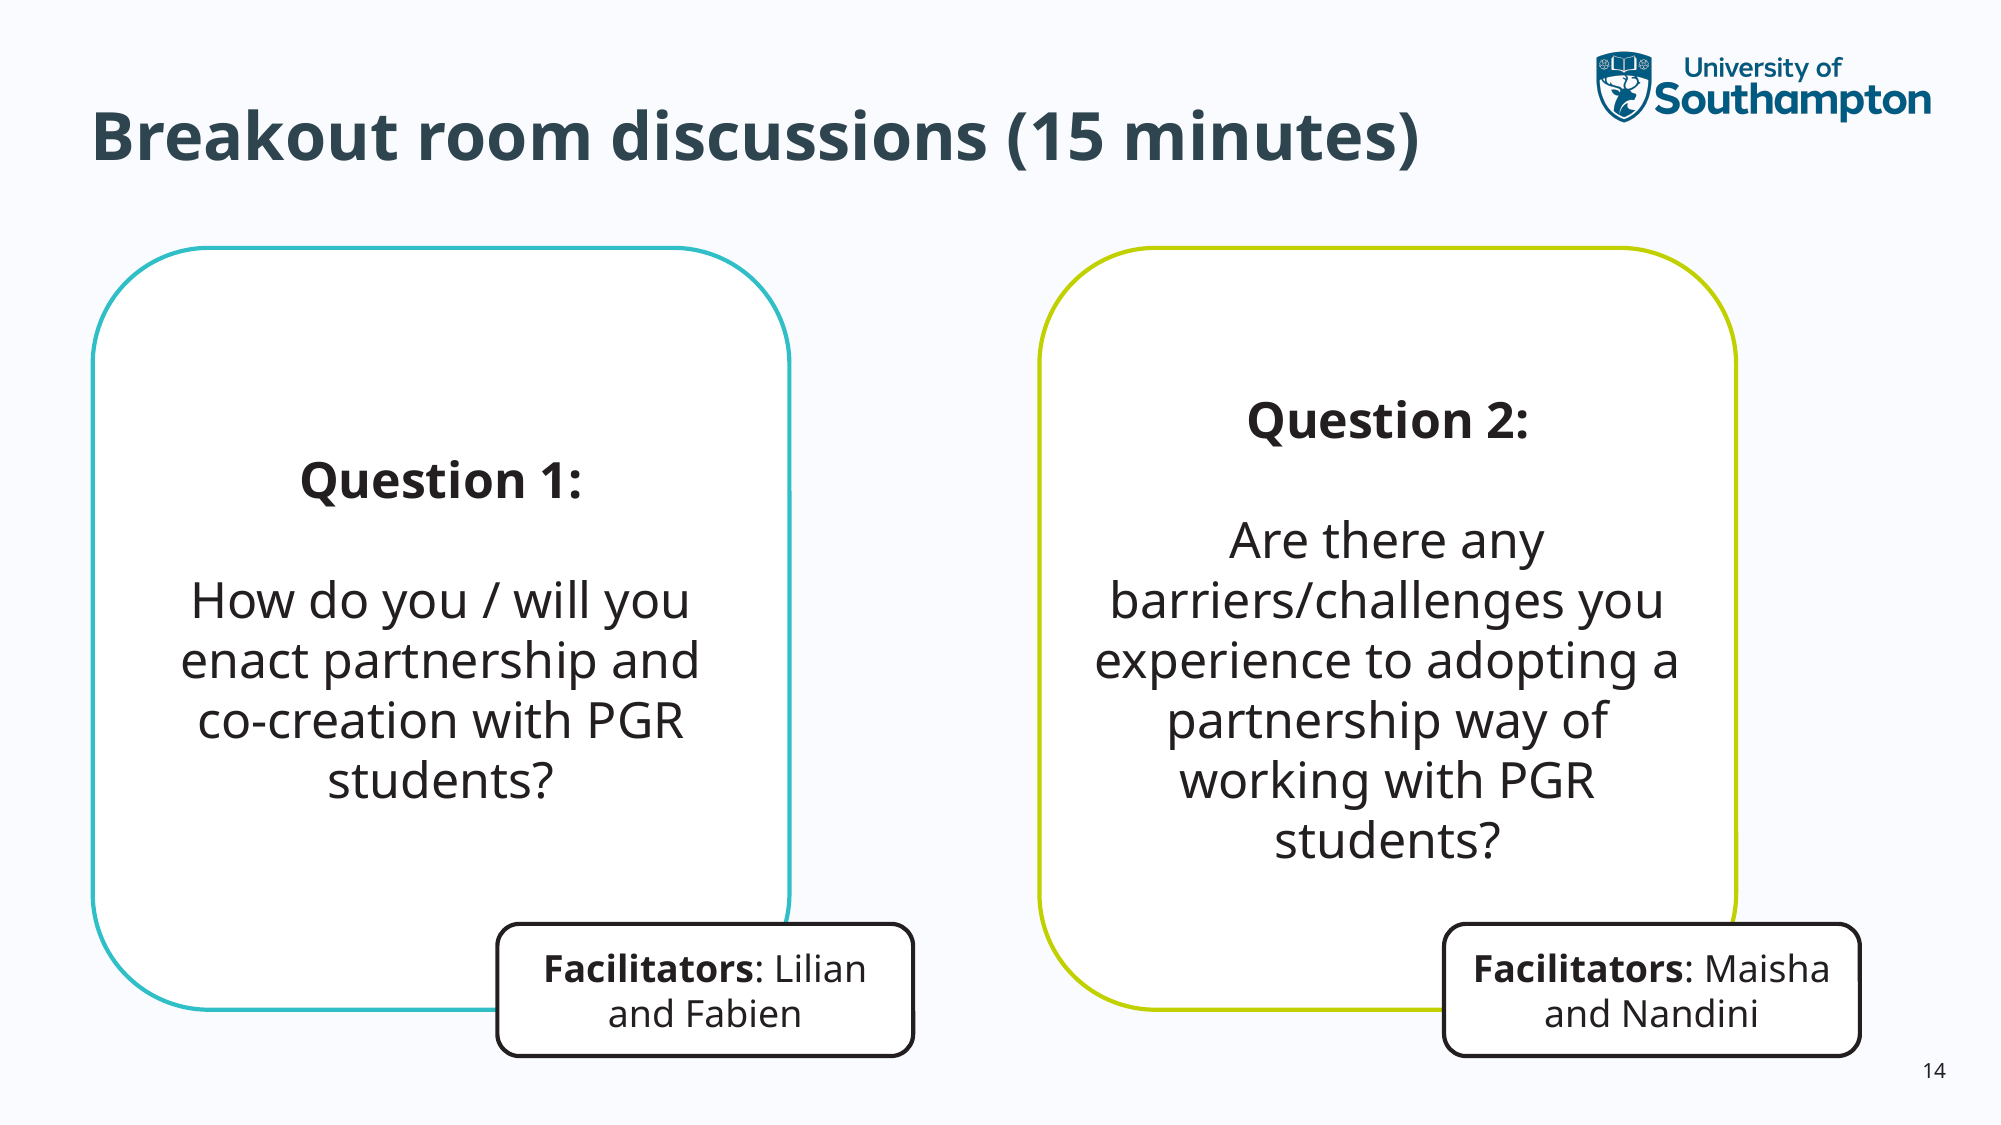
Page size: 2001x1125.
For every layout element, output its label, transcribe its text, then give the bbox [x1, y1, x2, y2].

text_box Facilitators: Lilian and Fabien [495, 921, 916, 1059]
text_box Breakout room discussions (15 minutes) [75, 86, 1504, 182]
text_box Question 2: Are there any barriers/challenges you experience to adopting a partnership way of working with PGR students? [1037, 245, 1739, 1012]
text_box Facilitators: Maisha and Nandini [1441, 921, 1862, 1059]
text_box Question 1: How do you / will you enact partnership and co-creation with PGR students? [90, 245, 792, 1012]
picture [1527, 0, 2000, 220]
